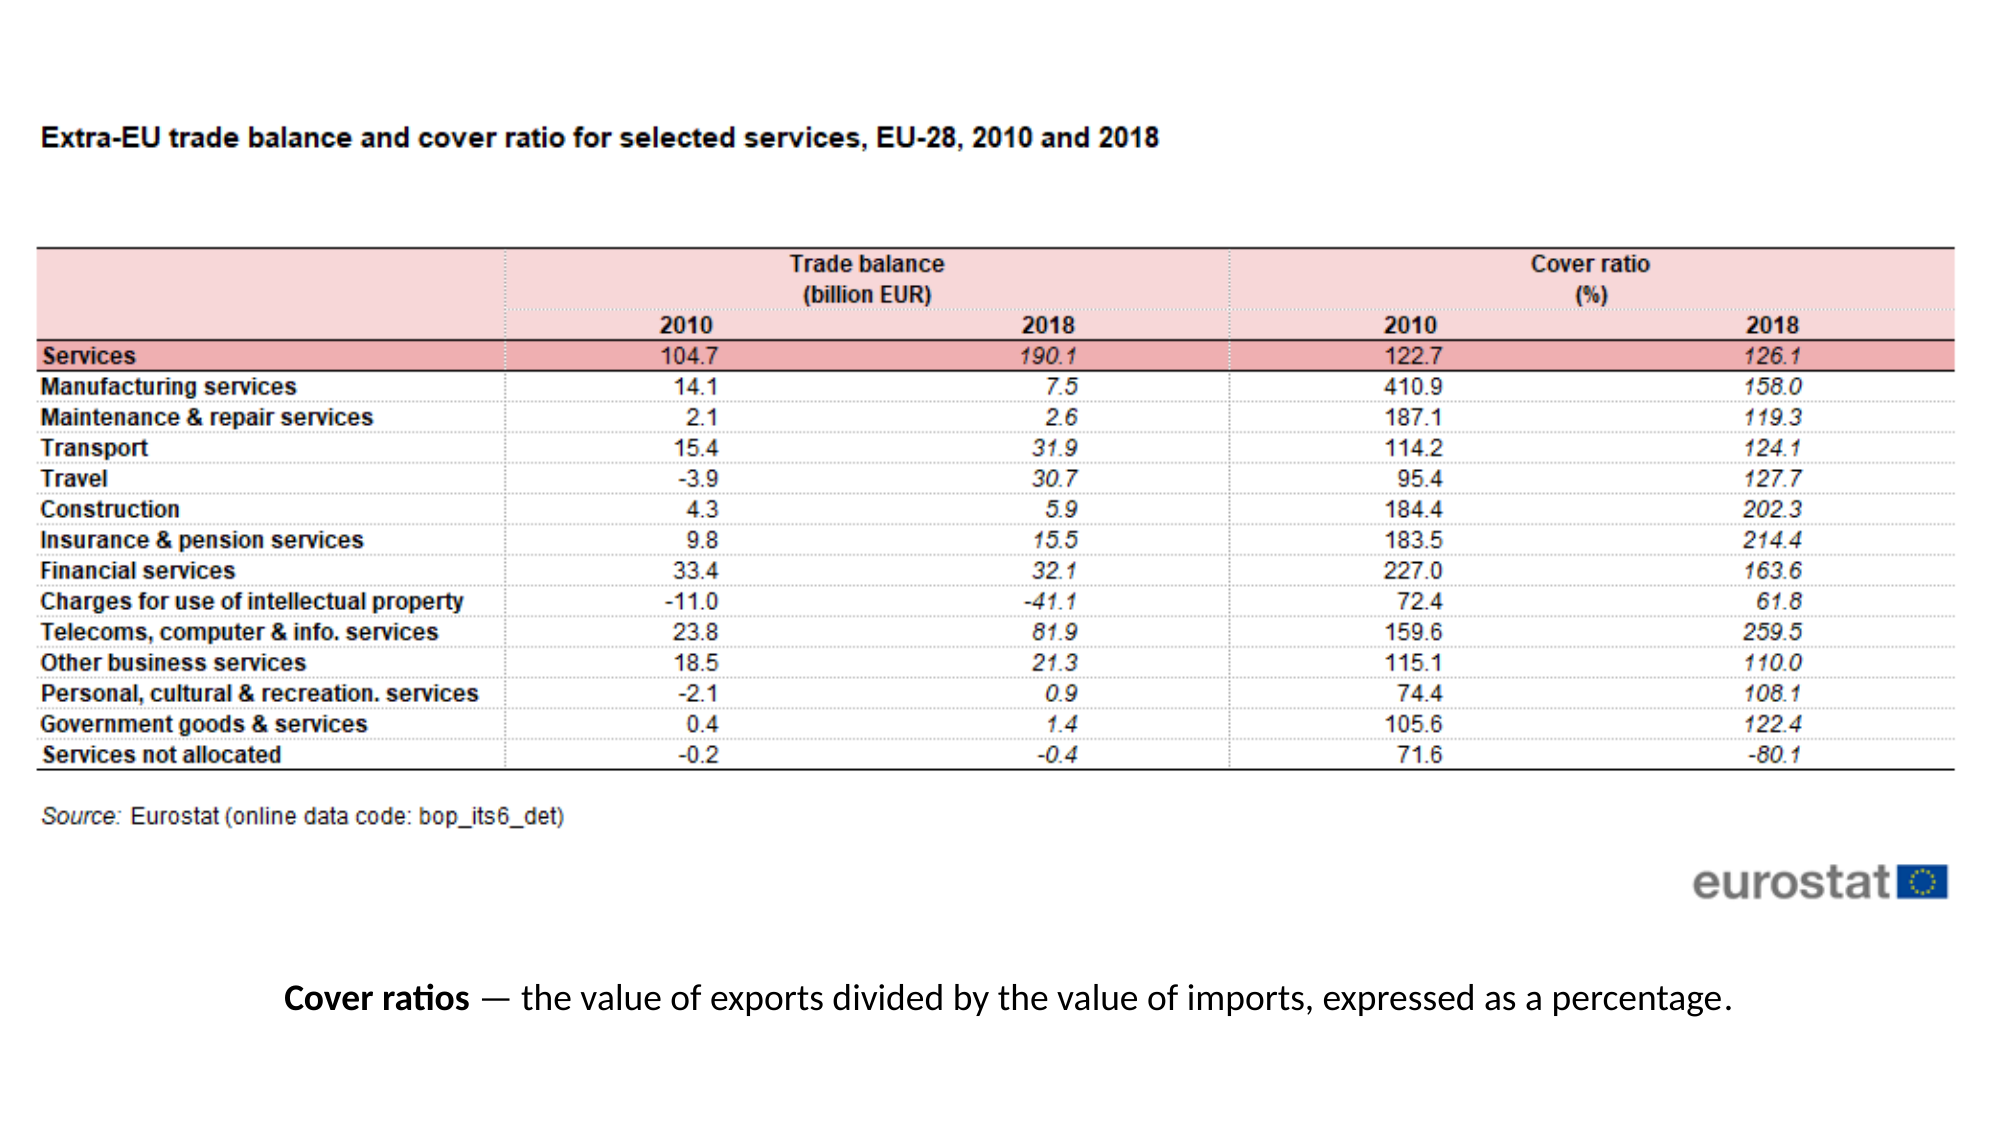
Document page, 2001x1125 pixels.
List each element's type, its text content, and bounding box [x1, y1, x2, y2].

picture [18, 98, 1982, 934]
text_box Cover ratios — the value of exports divided by the value of imports, expressed as a percentage. [269, 965, 1779, 1026]
